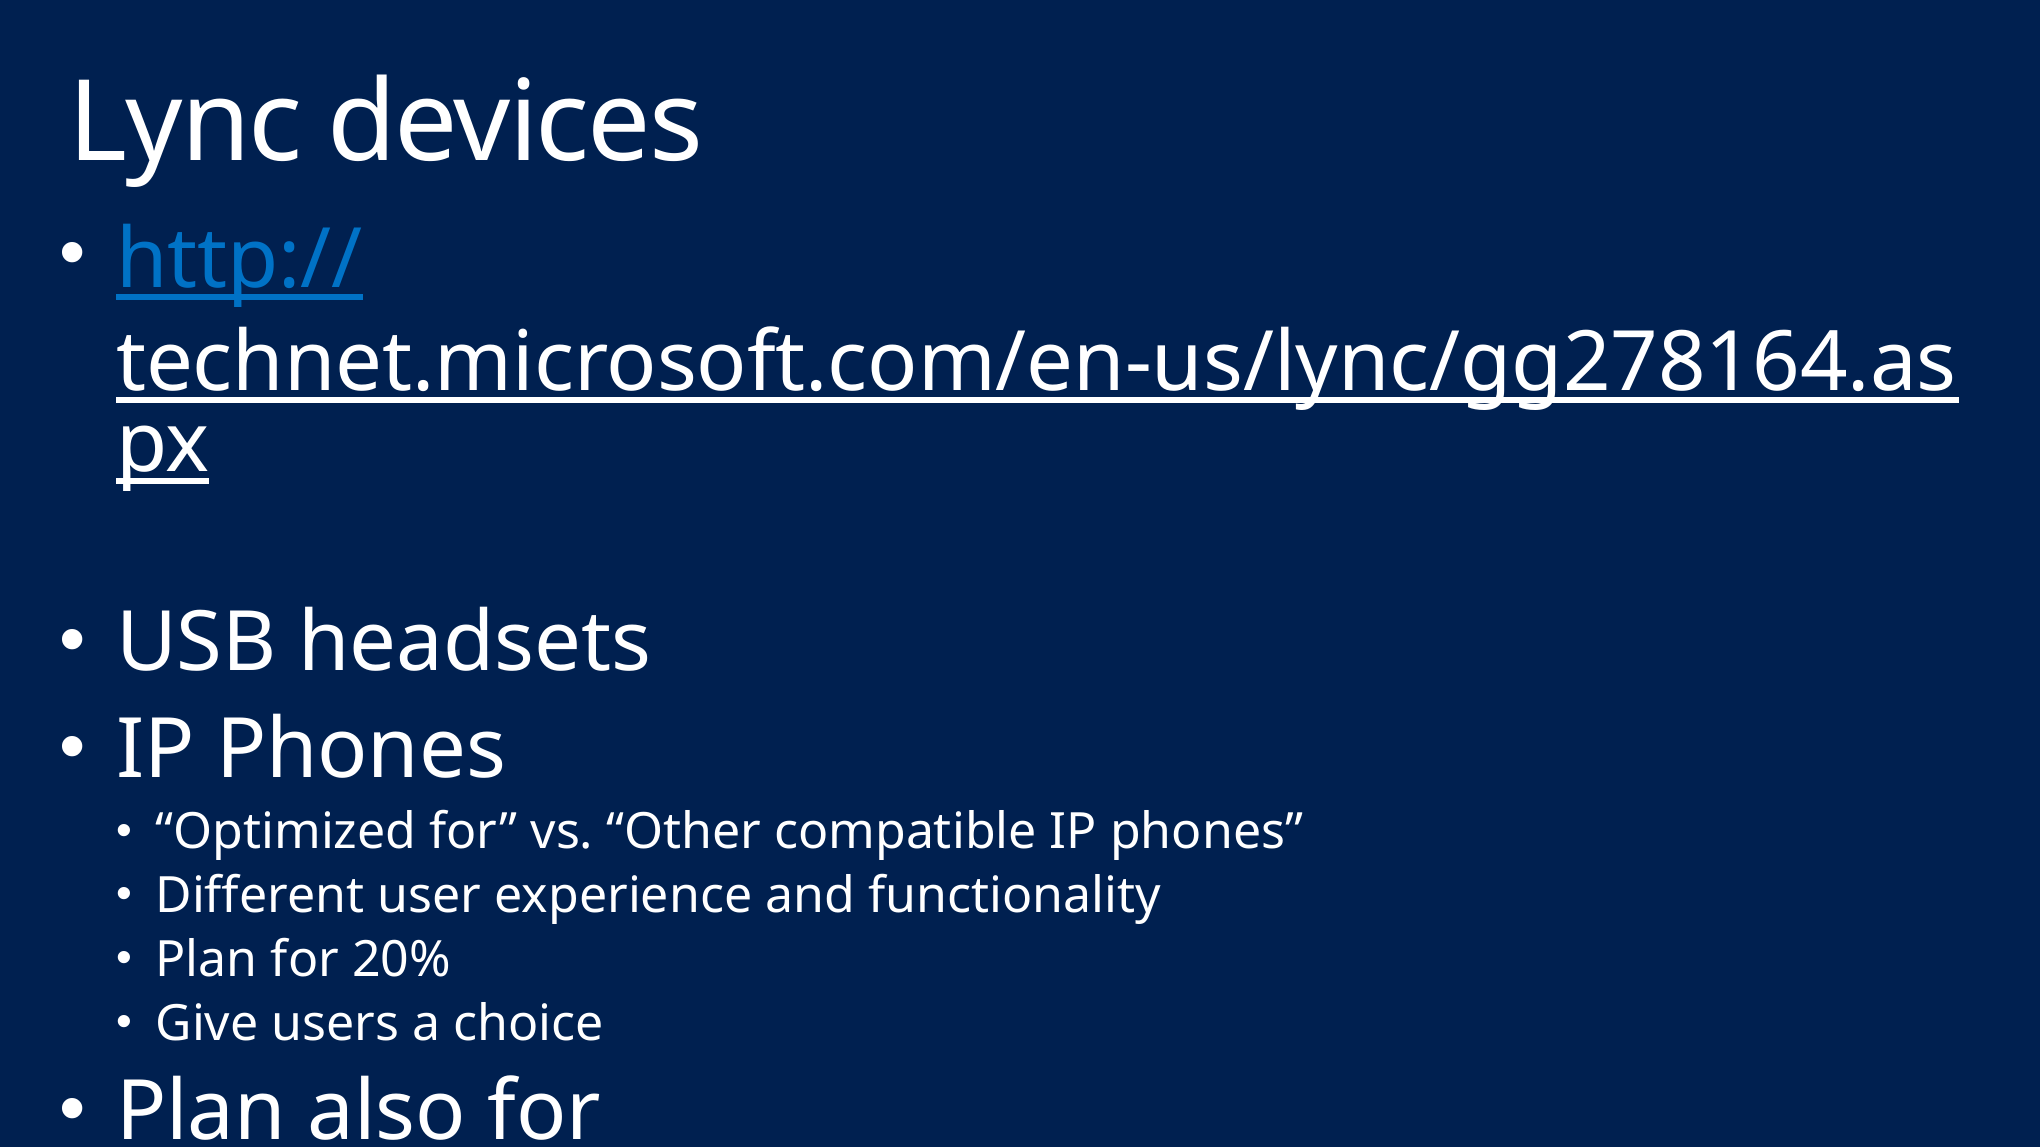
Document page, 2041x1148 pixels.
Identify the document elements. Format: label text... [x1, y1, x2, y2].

title Lync devices [45, 48, 1996, 200]
text_box http://technet.microsoft.com/en-us/lync/gg278164.aspx USB headsets IP Phones “Optimized for” vs. “Other compatible IP phones” Different user experience and functionality Plan for 20% Give users a choice Plan also for Common area phones and hot-desking Analogue phones [45, 198, 1995, 1148]
